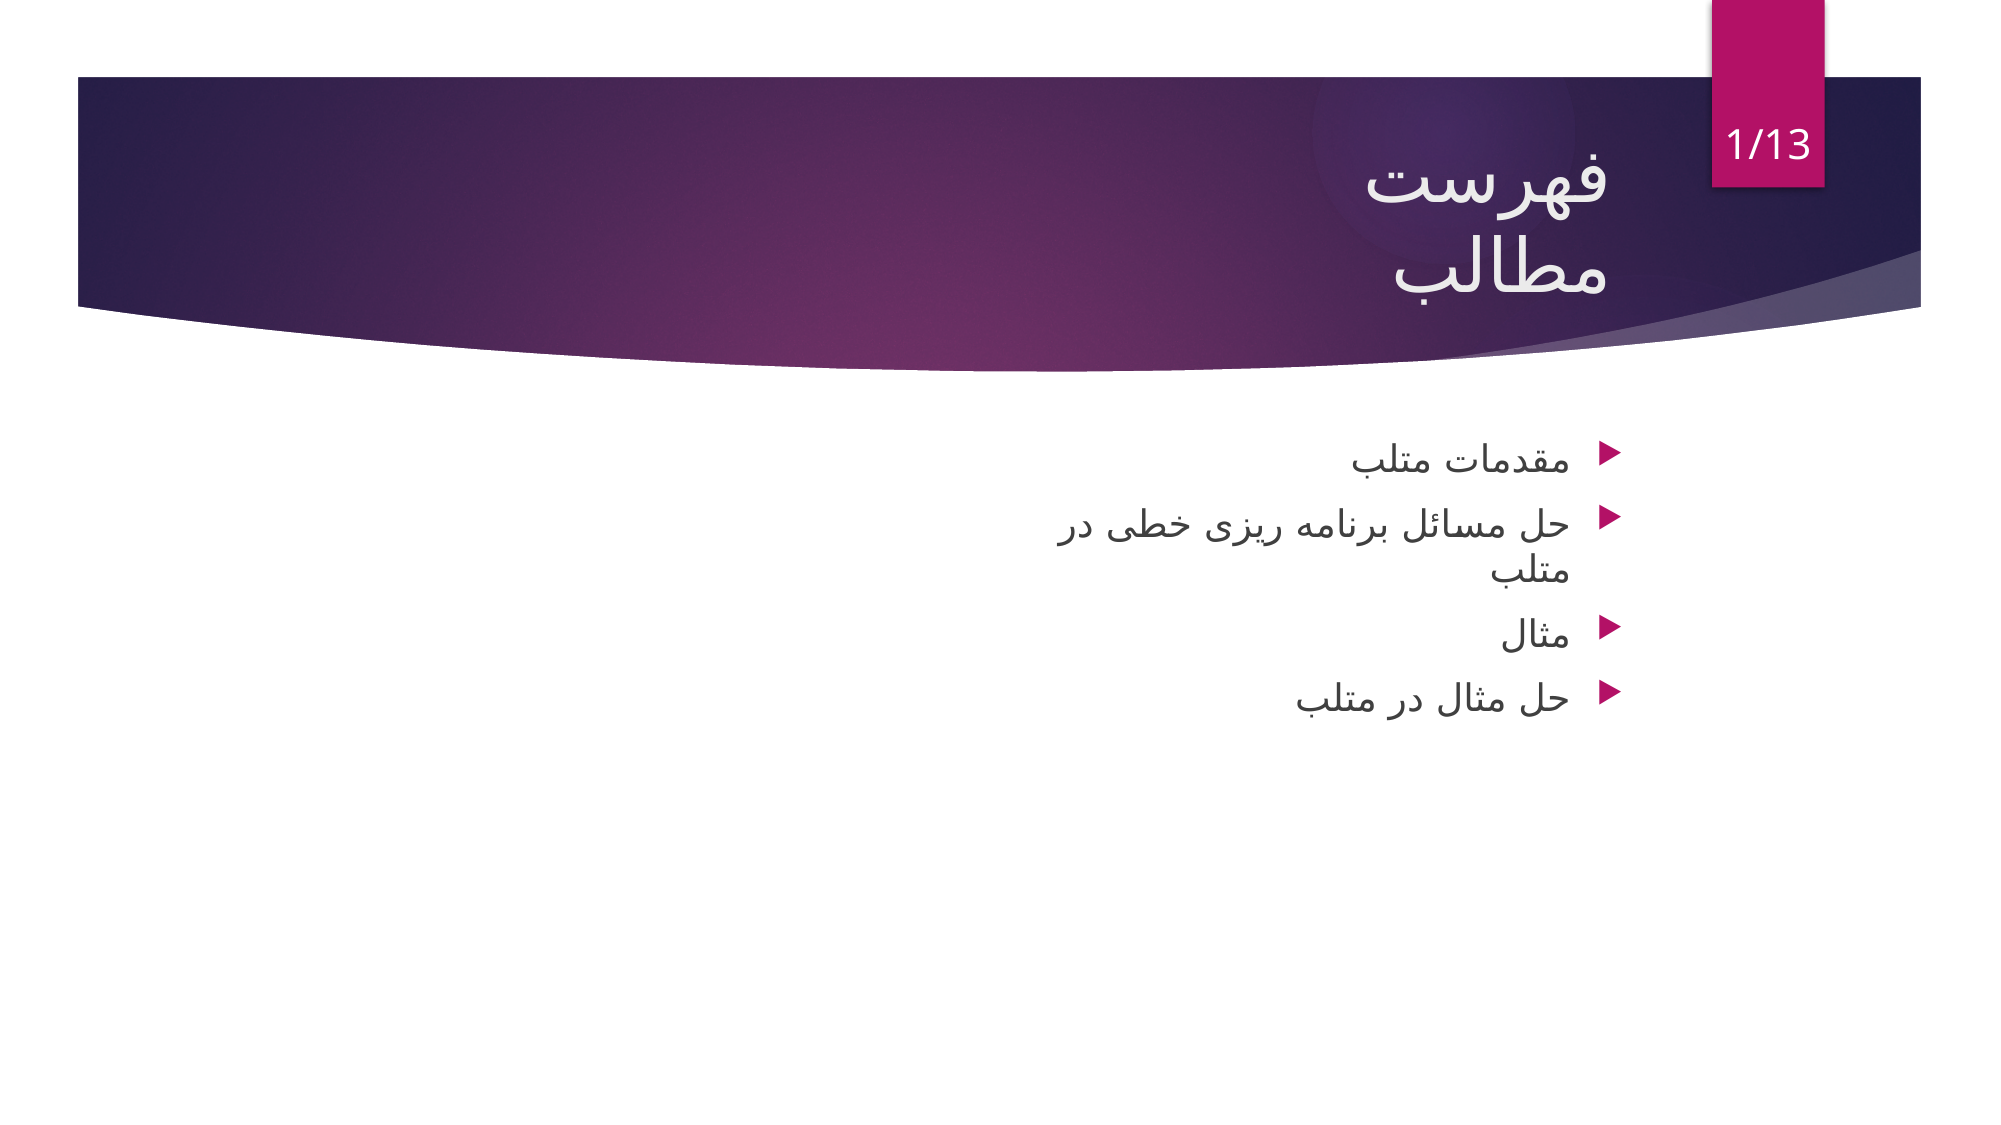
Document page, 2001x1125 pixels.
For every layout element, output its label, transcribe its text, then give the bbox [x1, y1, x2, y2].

slide_number 1/13 [1705, 87, 1831, 176]
title فهرست مطالب [1229, 159, 1627, 276]
list مقدمات متلب حل مسائل برنامه ریزی خطی در متلب مثال حل مثال در متلب [1034, 427, 1638, 728]
